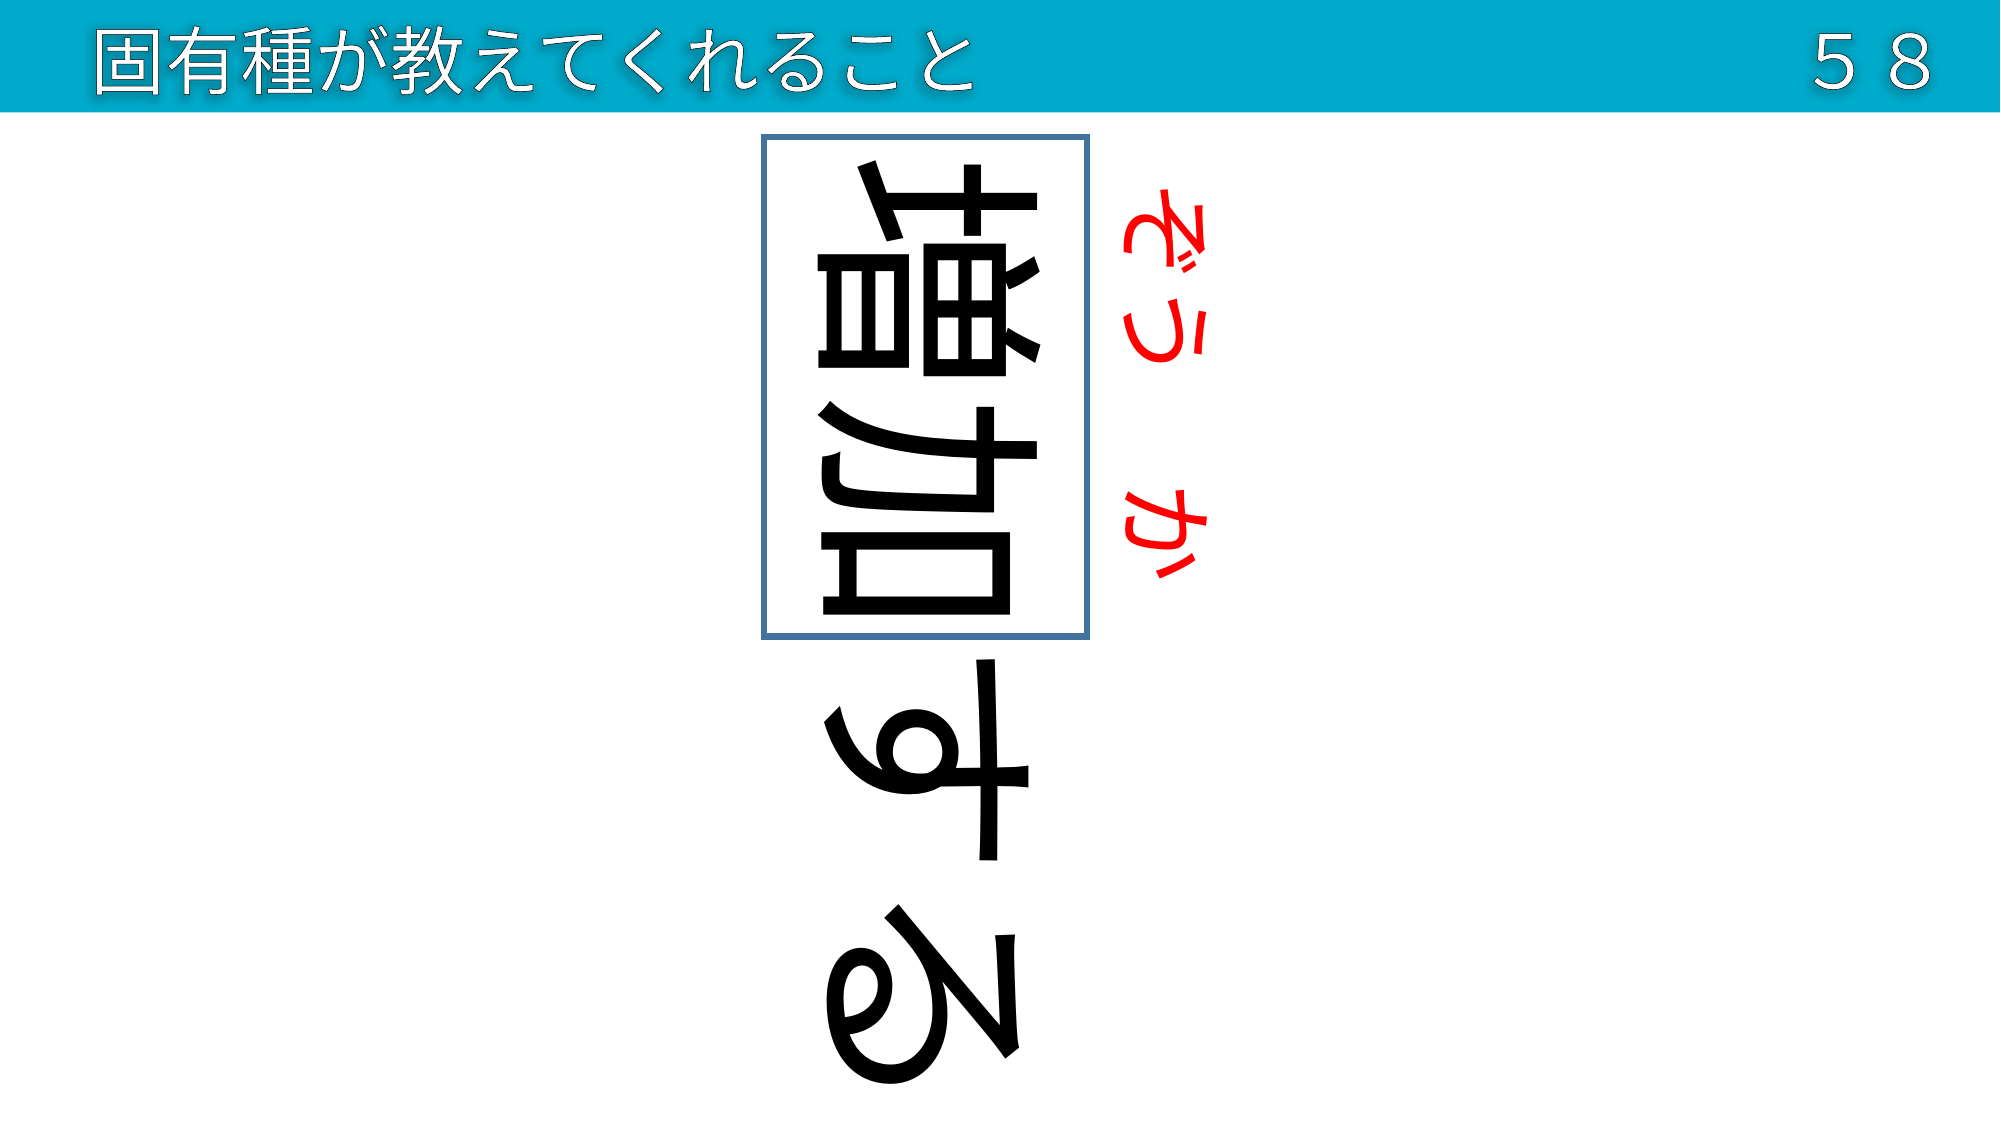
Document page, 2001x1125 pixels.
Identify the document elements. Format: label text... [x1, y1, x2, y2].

text_box [763, 136, 1088, 637]
text_box [0, 0, 2000, 113]
text_box 固有種が教えてくれること [75, 6, 1225, 112]
text_box ５８ [1782, 6, 1963, 112]
text_box 増加する [763, 637, 1087, 1125]
text_box ぞう か [1088, 167, 1237, 587]
